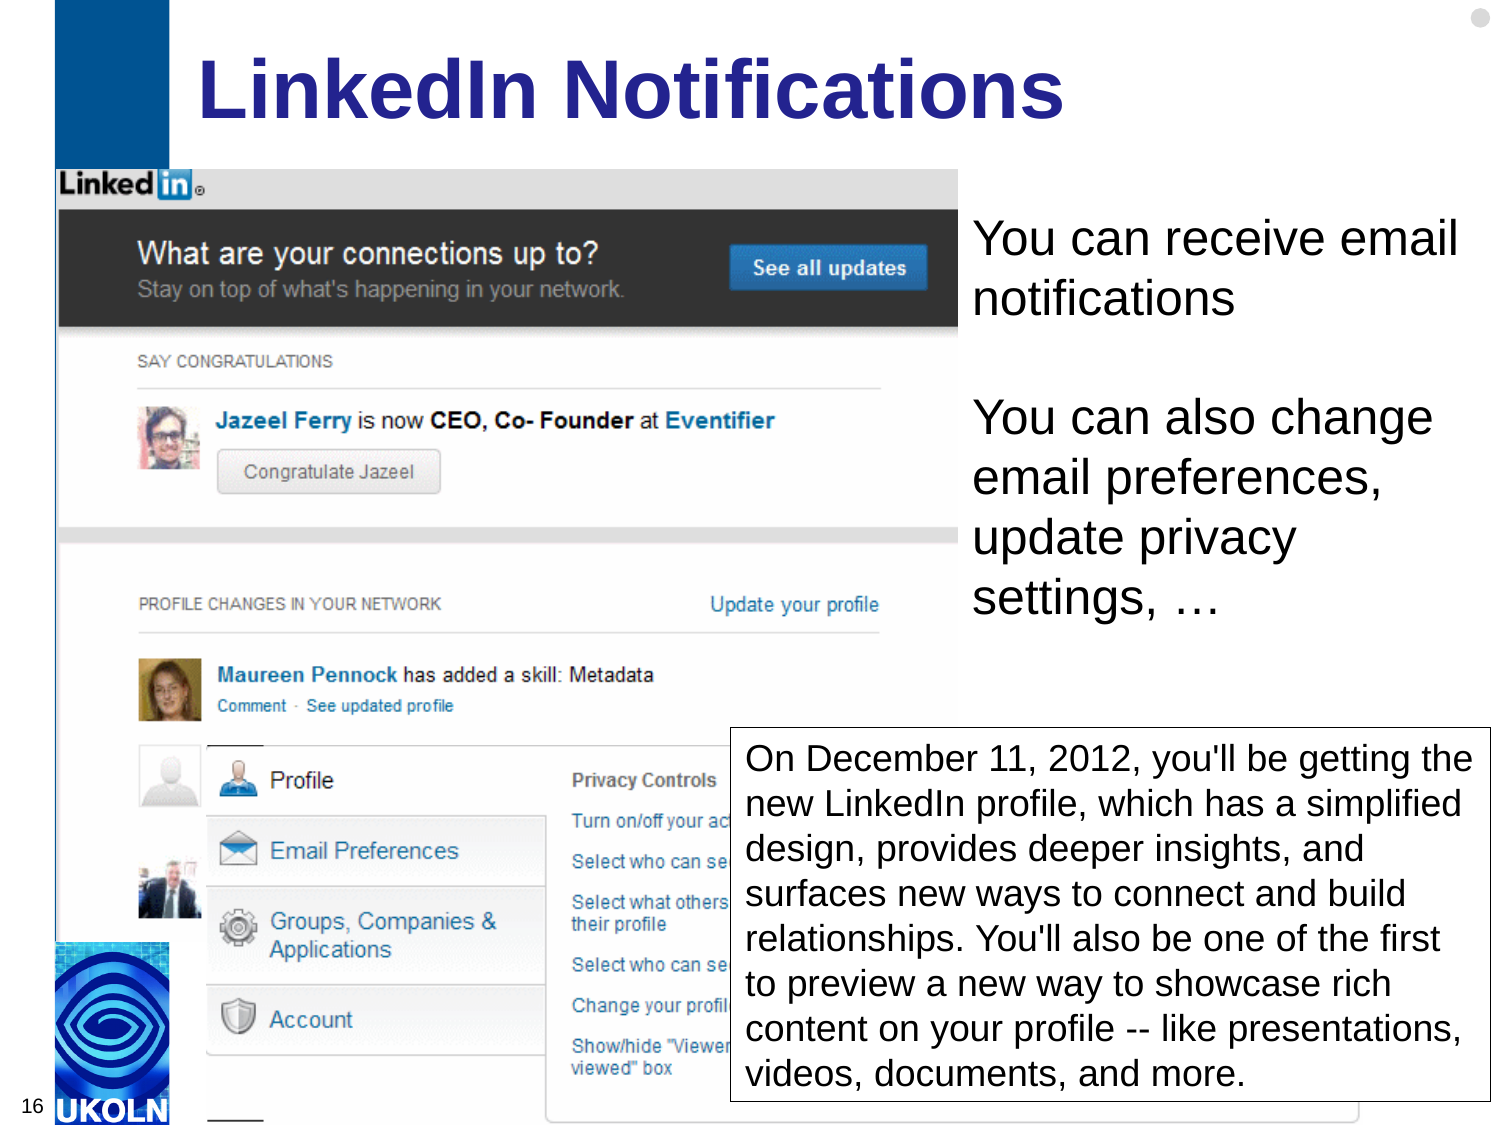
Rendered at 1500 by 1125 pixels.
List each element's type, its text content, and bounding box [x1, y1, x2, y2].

text_box You can also change email preferences, update privacy settings, … [963, 376, 1500, 633]
text_box [1468, 6, 1493, 30]
slide_number 16 [0, 1085, 60, 1125]
text_box On December 11, 2012, you'll be getting the new LinkedIn profile, which has a simplified design, provides deeper insights, and surfaces new ways to connect and build relationships. You'll also be one of the first to preview a new way to showcase rich content on your profile -- like presentations, videos, documents, and more. [963, 727, 1491, 1102]
list You can receive email notifications [963, 197, 1491, 376]
picture [54, 169, 1363, 1125]
title LinkedIn Notifications [182, 27, 1458, 146]
